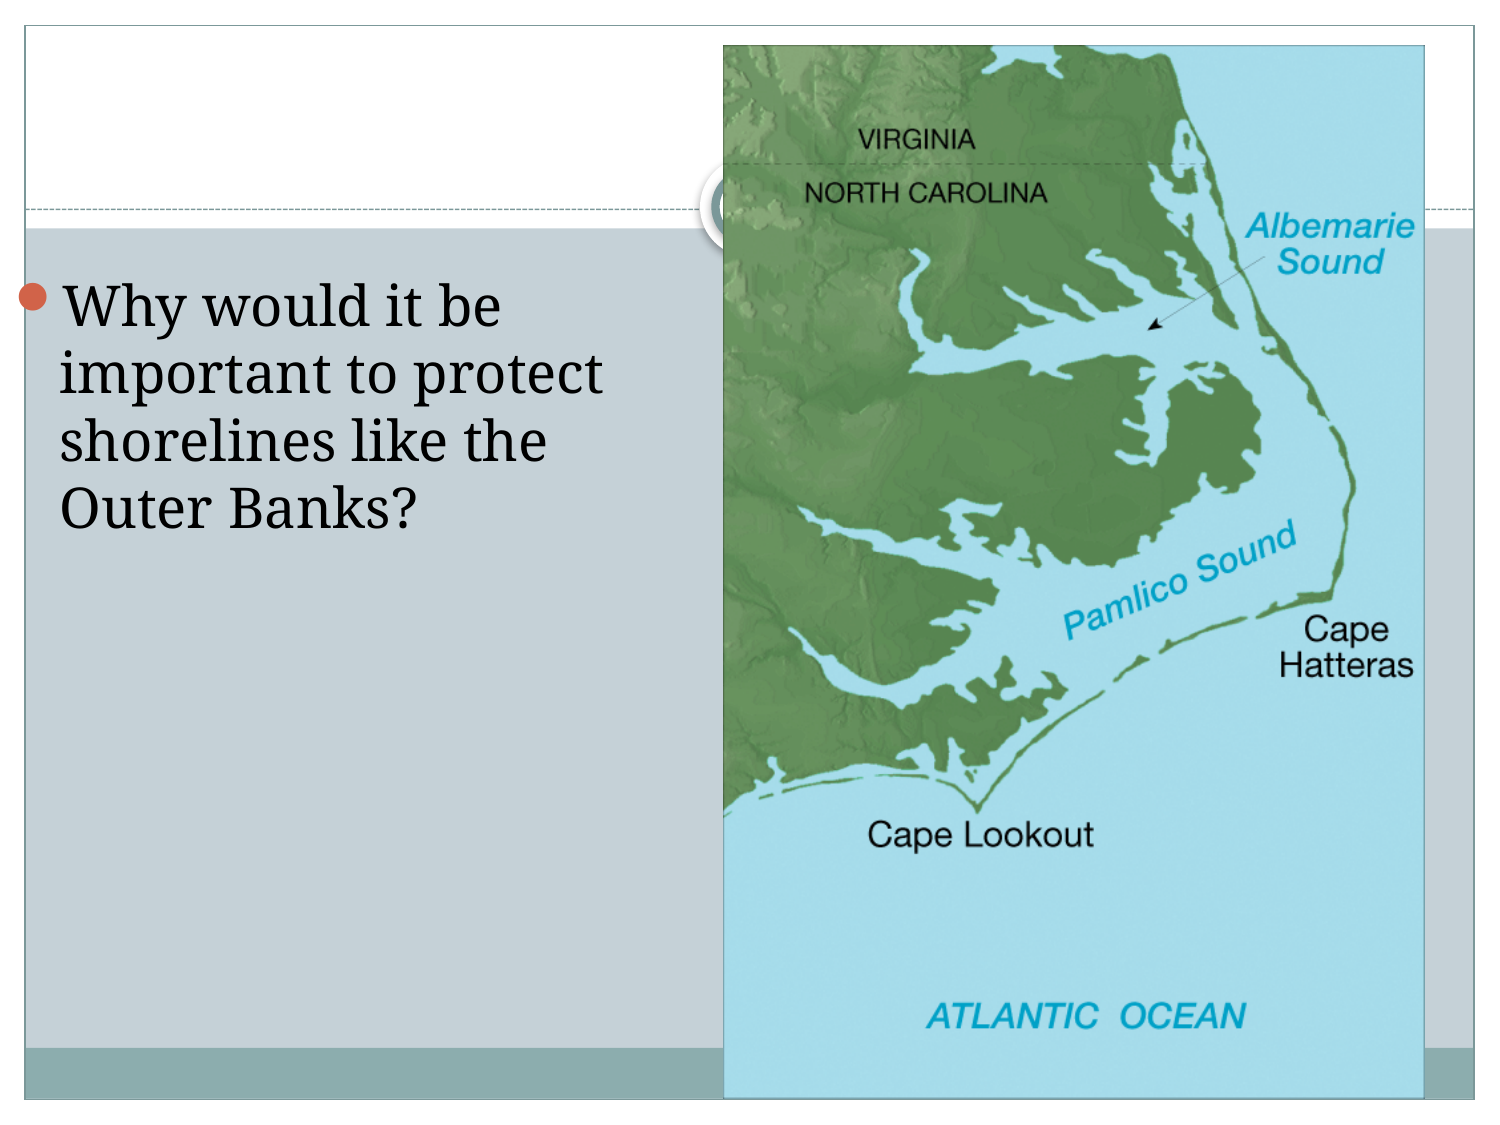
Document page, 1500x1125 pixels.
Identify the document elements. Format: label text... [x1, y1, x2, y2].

list Why would it be important to protect shorelines like the Outer Banks? [0, 262, 716, 1099]
picture [722, 44, 1426, 1099]
